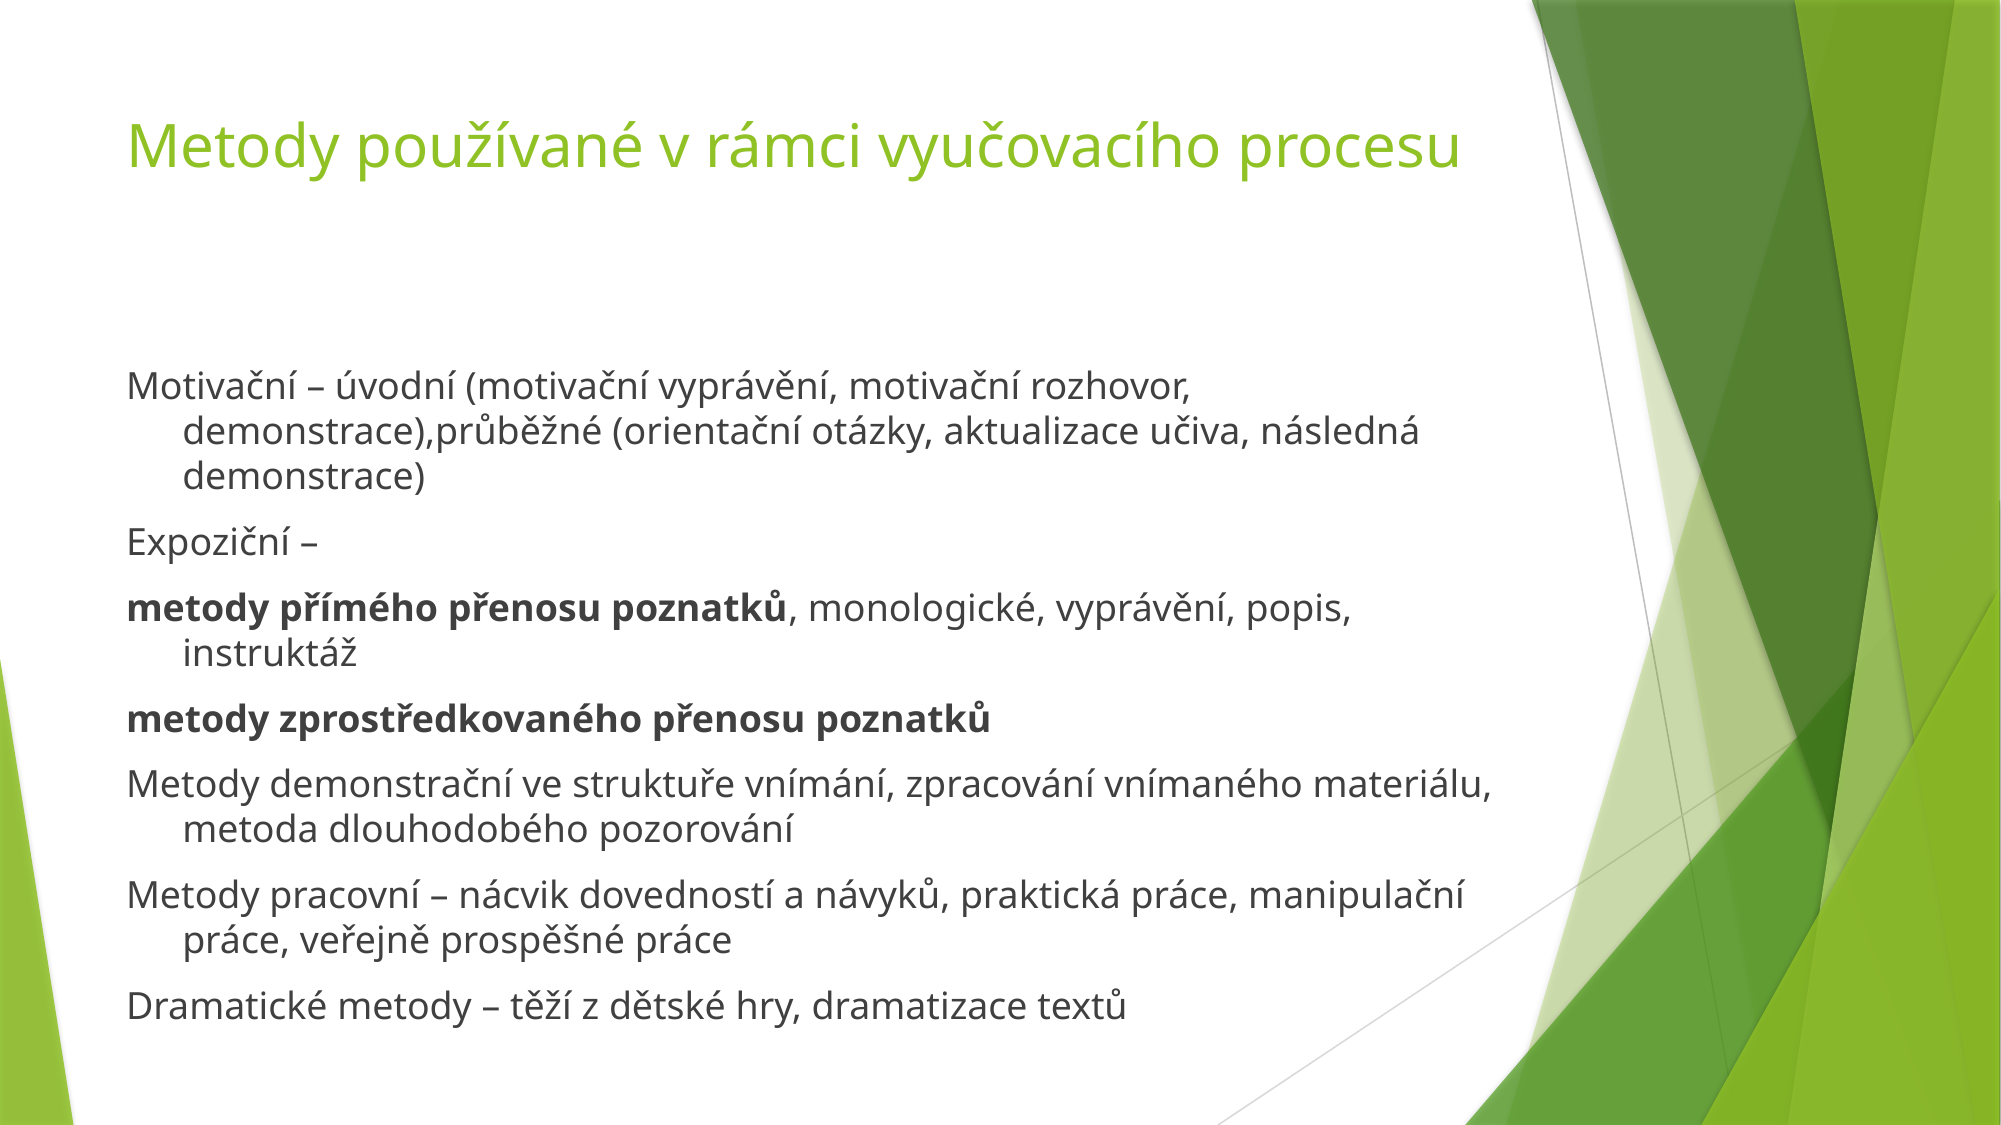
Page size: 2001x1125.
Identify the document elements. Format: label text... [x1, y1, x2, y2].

title Metody používané v rámci vyučovacího procesu [111, 99, 1522, 317]
list Motivační – úvodní (motivační vyprávění, motivační rozhovor, demonstrace),průběžné (orientační otázky, aktualizace učiva, následná demonstrace) Expoziční – metody přímého přenosu poznatků, monologické, vyprávění, popis, instruktáž metody zprostředkovaného přenosu poznatků Metody demonstrační ve struktuře vnímání, zpracování vnímaného materiálu, metoda dlouhodobého pozorování Metody pracovní – nácvik dovedností a návyků, praktická práce, manipulační práce, veřejně prospěšné práce Dramatické metody – těží z dětské hry, dramatizace textů [111, 354, 1522, 992]
